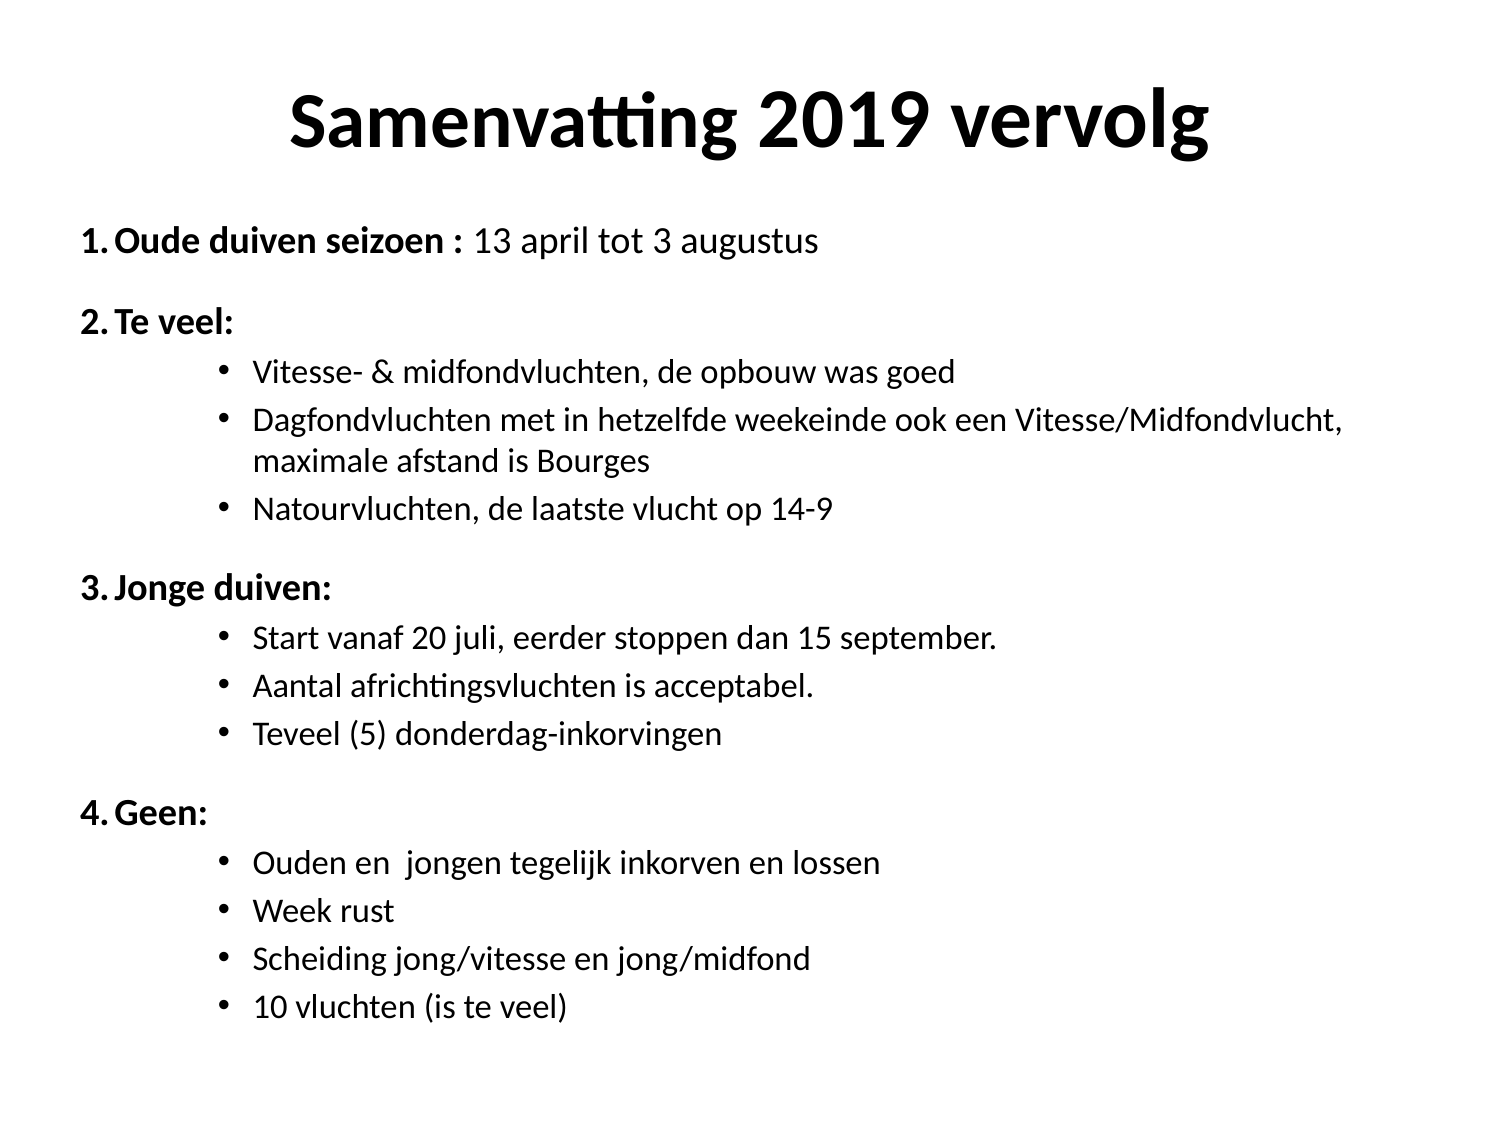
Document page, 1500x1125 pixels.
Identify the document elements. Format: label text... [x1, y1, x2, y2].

text_box Samenvatting 2019 vervolg [112, 54, 1388, 173]
list 1. Oude duiven seizoen : 13 april tot 3 augustus 2. Te veel: Vitesse- & midfondvluchten, de opbouw was goed Dagfondvluchten met in hetzelfde weekeinde ook een Vitesse/Midfondvlucht, maximale afstand is Bourges Natourvluchten, de laatste vlucht op 14-9 3. Jonge duiven: Start vanaf 20 juli, eerder stoppen dan 15 september. Aantal africhtingsvluchten is acceptabel. Teveel (5) donderdag-inkorvingen 4. Geen: Ouden en jongen tegelijk inkorven en lossen Week rust Scheiding jong/vitesse en jong/midfond 10 vluchten (is te veel) [64, 208, 1415, 1057]
